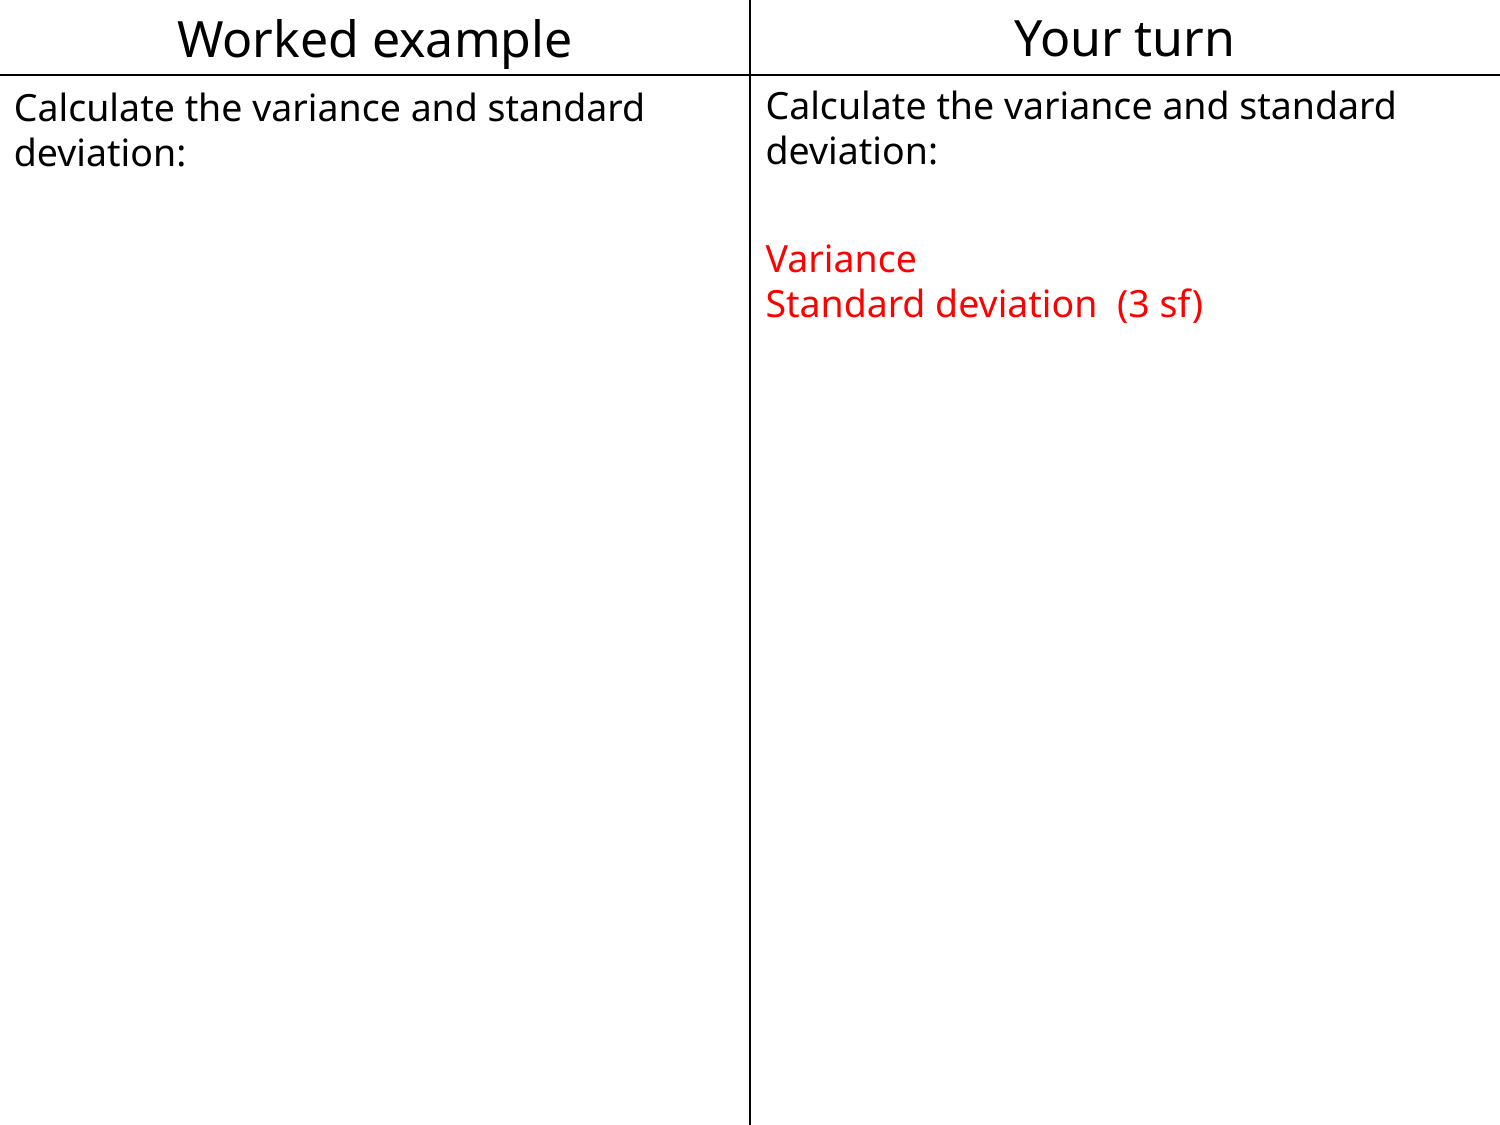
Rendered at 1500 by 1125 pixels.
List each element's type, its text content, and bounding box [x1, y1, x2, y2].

text_box Worked example [0, 0, 749, 74]
text_box Your turn [751, 0, 1500, 74]
